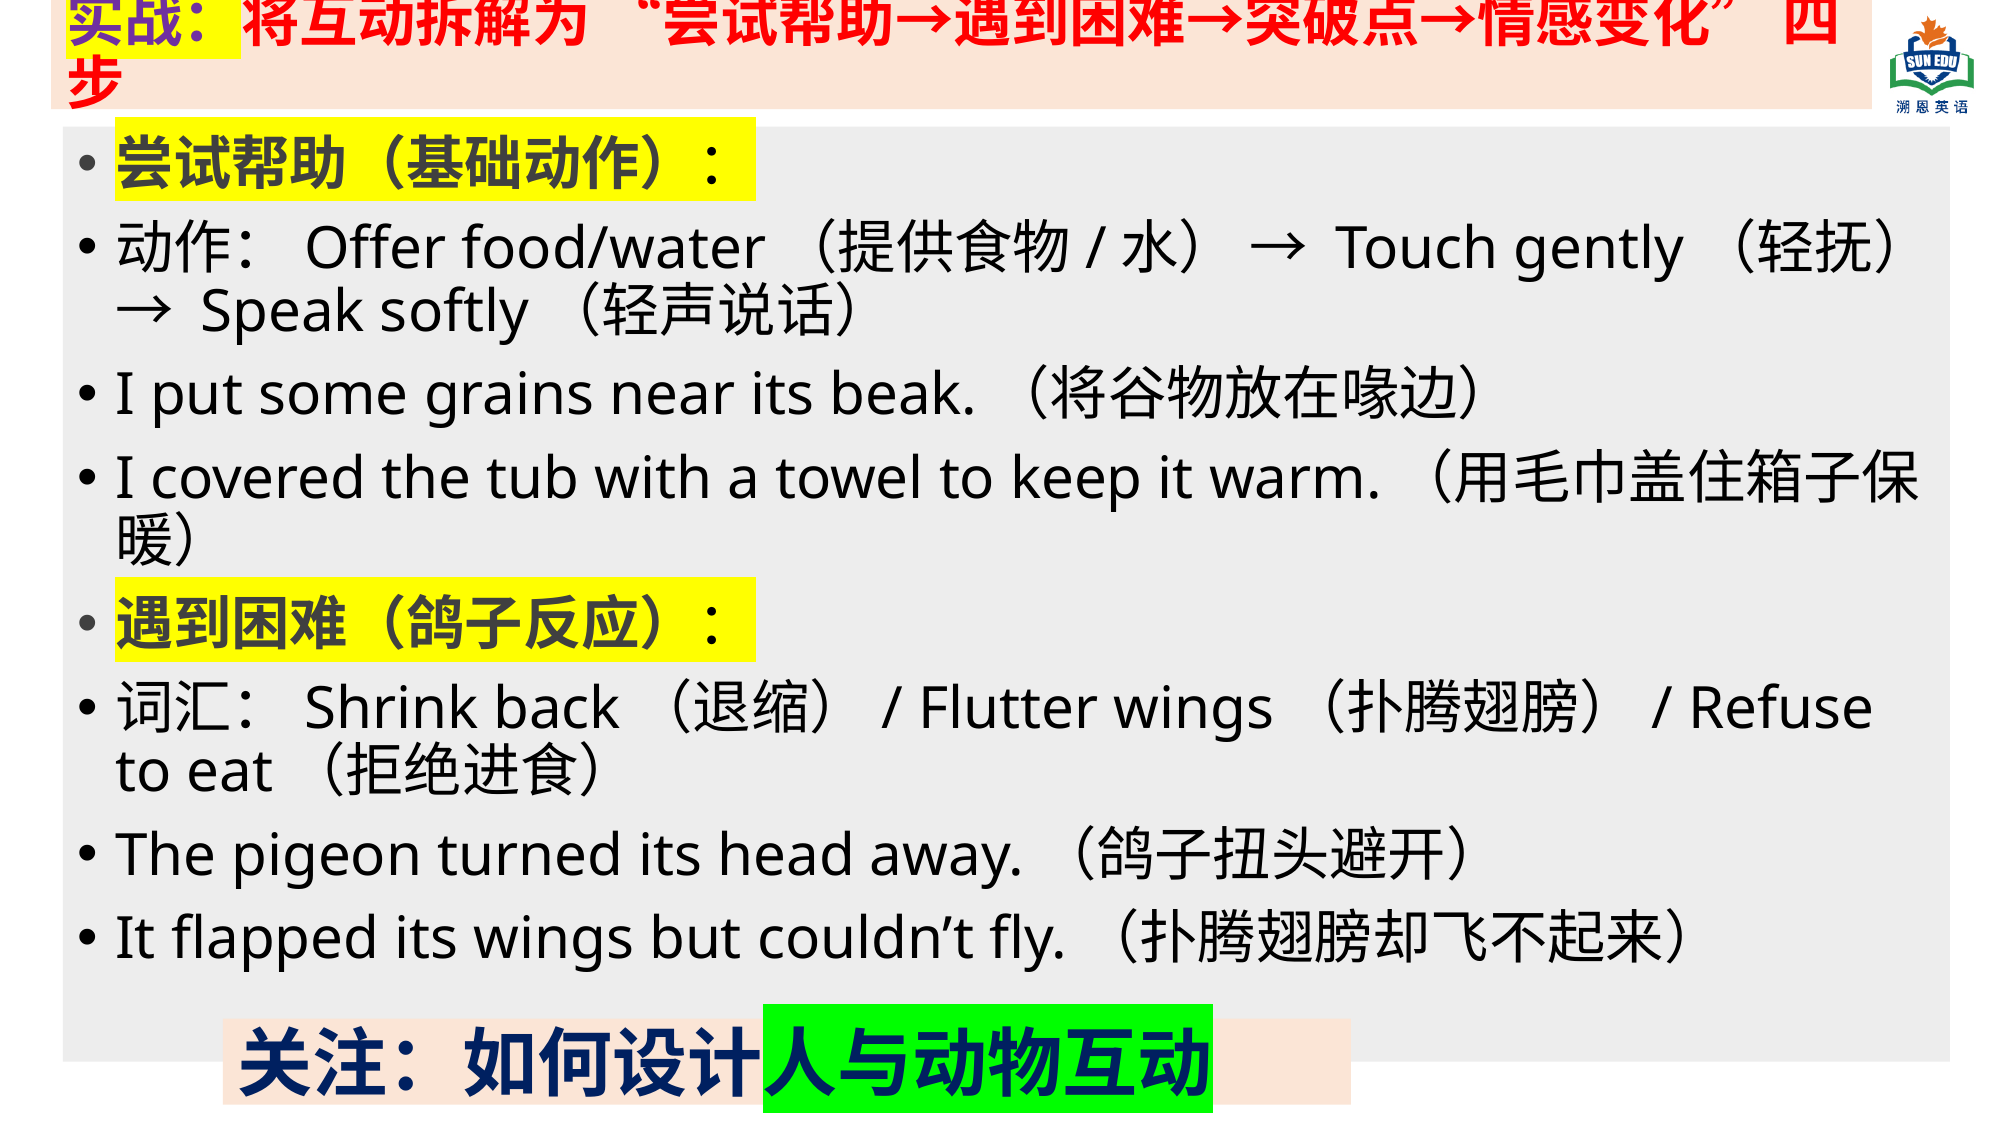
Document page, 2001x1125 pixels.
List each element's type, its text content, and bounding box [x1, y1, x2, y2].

title 实战：将互动拆解为 “尝试帮助→遇到困难→突破点→情感变化” 四步 [51, 0, 1872, 110]
picture [1882, 13, 1983, 119]
text_box 关注：如何设计人与动物互动 [222, 1018, 1351, 1105]
list 尝试帮助（基础动作）： 动作：Offer food/water（提供食物/水） → Touch gently（轻抚） → Speak softly（轻声说话） I put some grains near its beak.（将谷物放在喙边） I covered the tub with a towel to keep it warm.（用毛巾盖住箱子保暖） 遇到困难（鸽子反应）： 词汇：Shrink back（退缩）/ Flutter wings（扑腾翅膀）/ Refuse to eat（拒绝进食） The pigeon turned its head away.（鸽子扭头避开） It flapped its wings but couldn’t fly.（扑腾翅膀却飞不起来） [62, 126, 1950, 1062]
